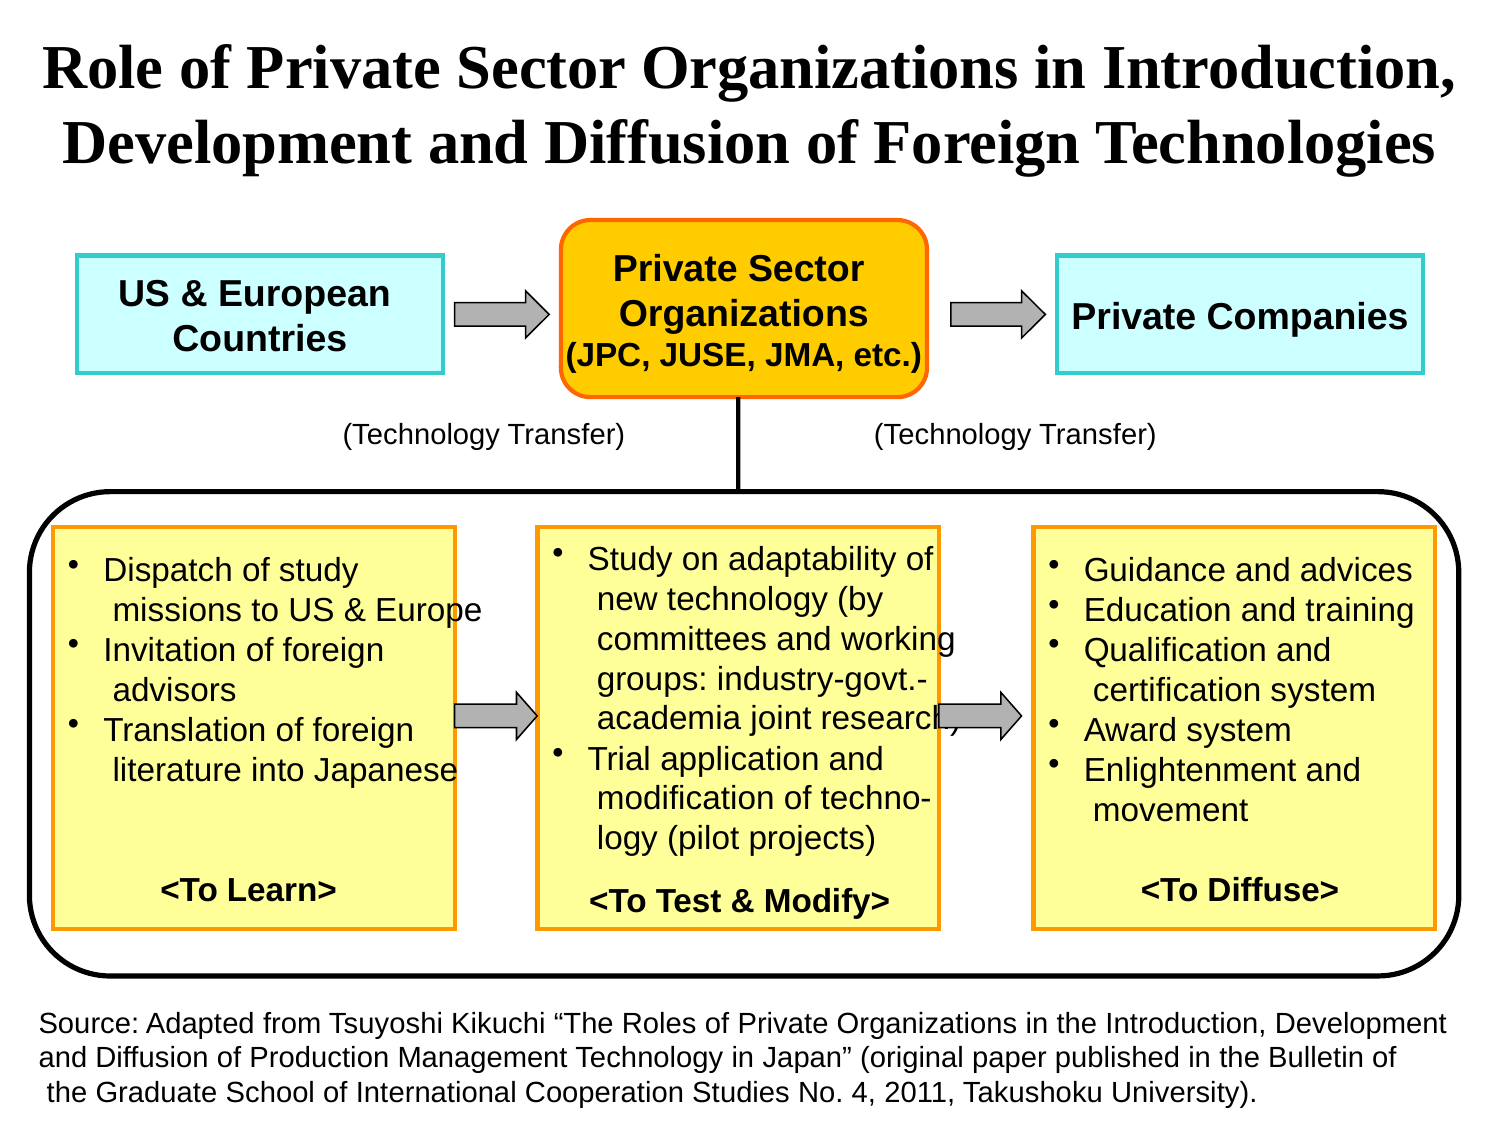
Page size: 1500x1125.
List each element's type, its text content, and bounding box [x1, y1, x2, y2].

title Role of Private Sector Organizations in Introduction, Development and Diffusion of Foreign Technologies [17, 19, 1483, 197]
text_box [950, 290, 1046, 338]
text_box (Technology Transfer) [360, 397, 608, 468]
text_box Private Companies [1056, 255, 1424, 374]
text_box [454, 692, 538, 740]
text_box Source: Adapted from Tsuyoshi Kikuchi “The Roles of Private Organizations in the Introduction, Development and Diffusion of Production Management Technology in Japan” (original paper published in the Bulletin of the Graduate School of International Cooperation Studies No. 4, 2011, Takushoku University). [23, 987, 1500, 1125]
text_box [454, 290, 550, 338]
text_box Private Sector Organizations (JPC, JUSE, JMA, etc.) [560, 219, 928, 398]
text_box US & European Countries [76, 255, 443, 374]
text_box (Technology Transfer) [891, 397, 1140, 468]
text_box [938, 692, 1022, 740]
text_box [29, 491, 1459, 977]
